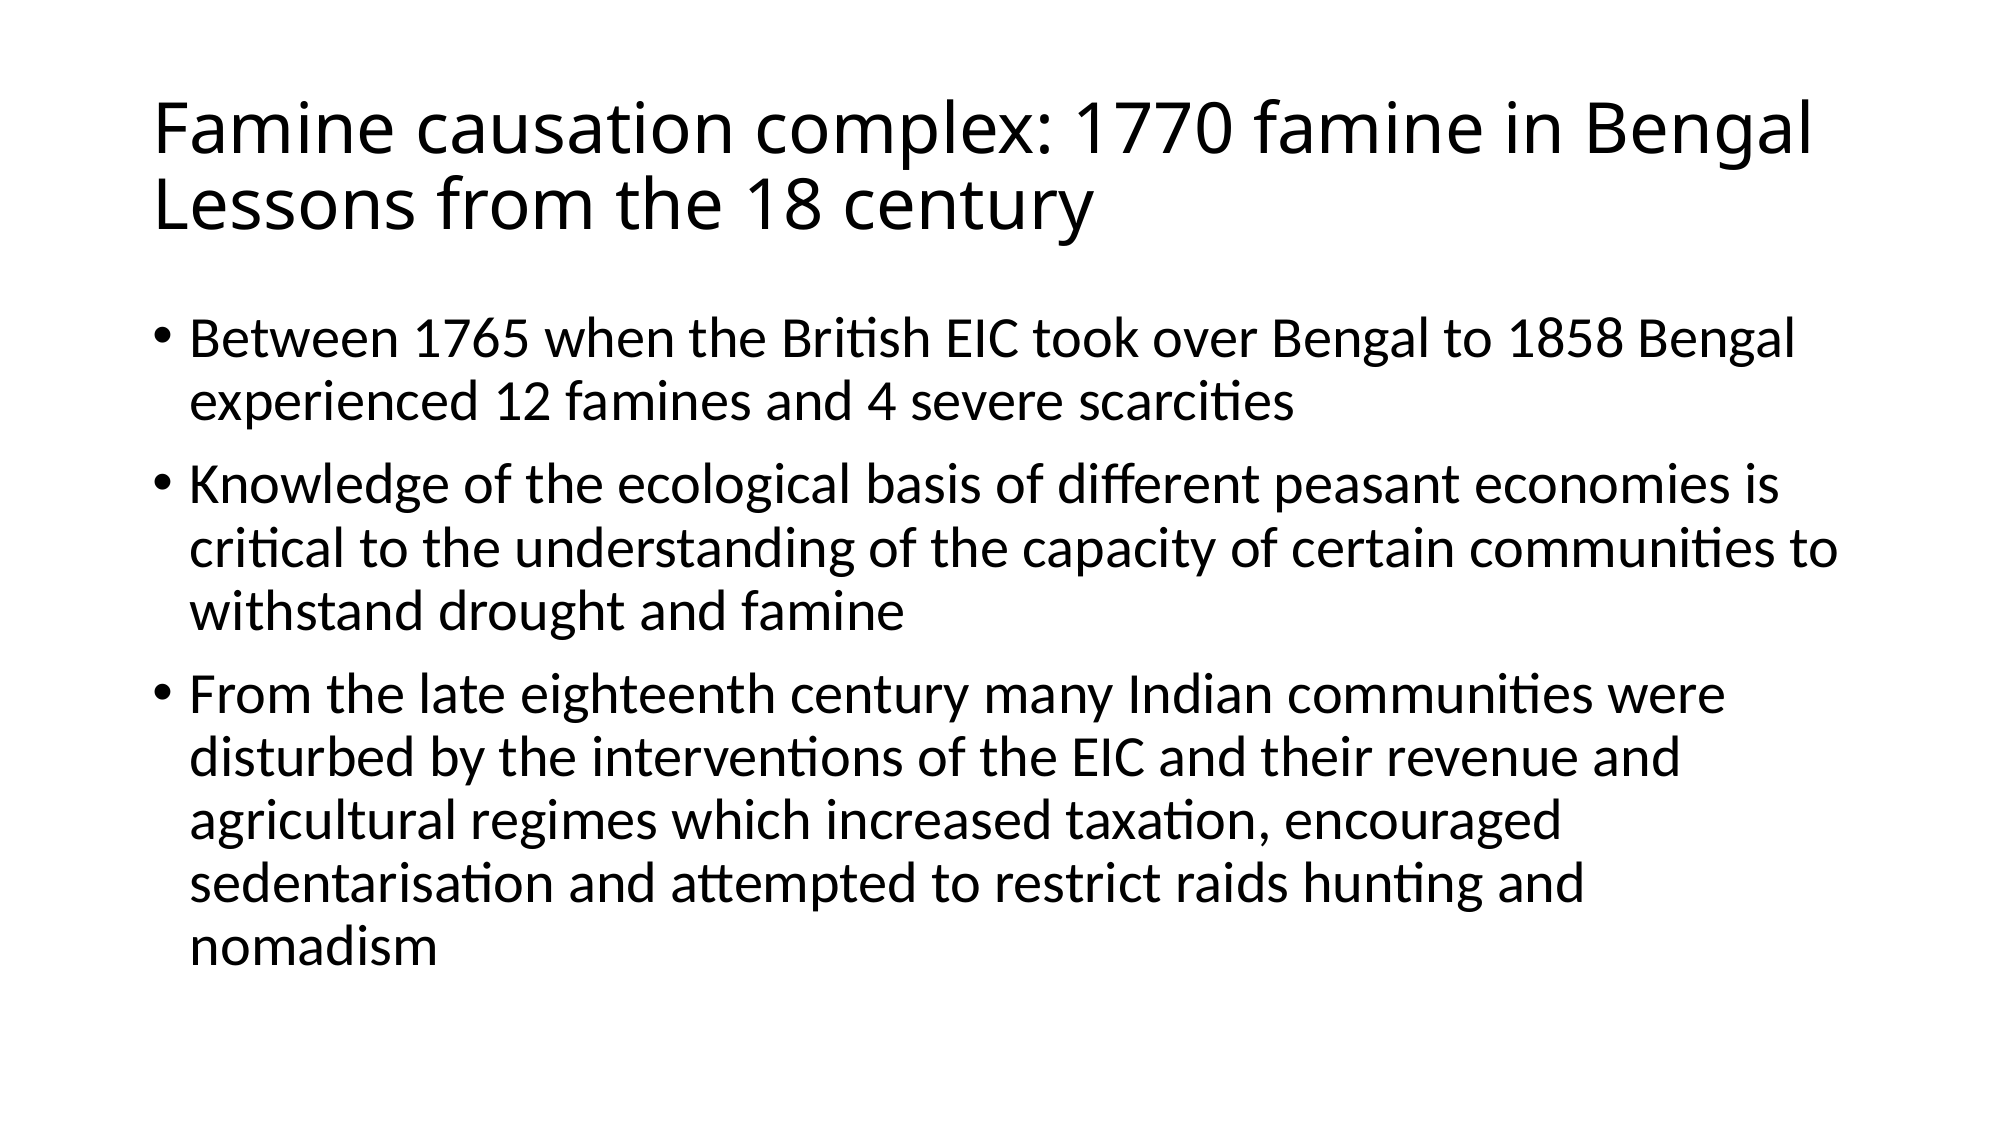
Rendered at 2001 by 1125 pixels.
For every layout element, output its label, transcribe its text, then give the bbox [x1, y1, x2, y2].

list Between 1765 when the British EIC took over Bengal to 1858 Bengal experienced 12 famines and 4 severe scarcities Knowledge of the ecological basis of different peasant economies is critical to the understanding of the capacity of certain communities to withstand drought and famine From the late eighteenth century many Indian communities were disturbed by the interventions of the EIC and their revenue and agricultural regimes which increased taxation, encouraged sedentarisation and attempted to restrict raids hunting and nomadism [137, 299, 1863, 1014]
title Famine causation complex: 1770 famine in Bengal Lessons from the 18 century [137, 59, 1863, 278]
